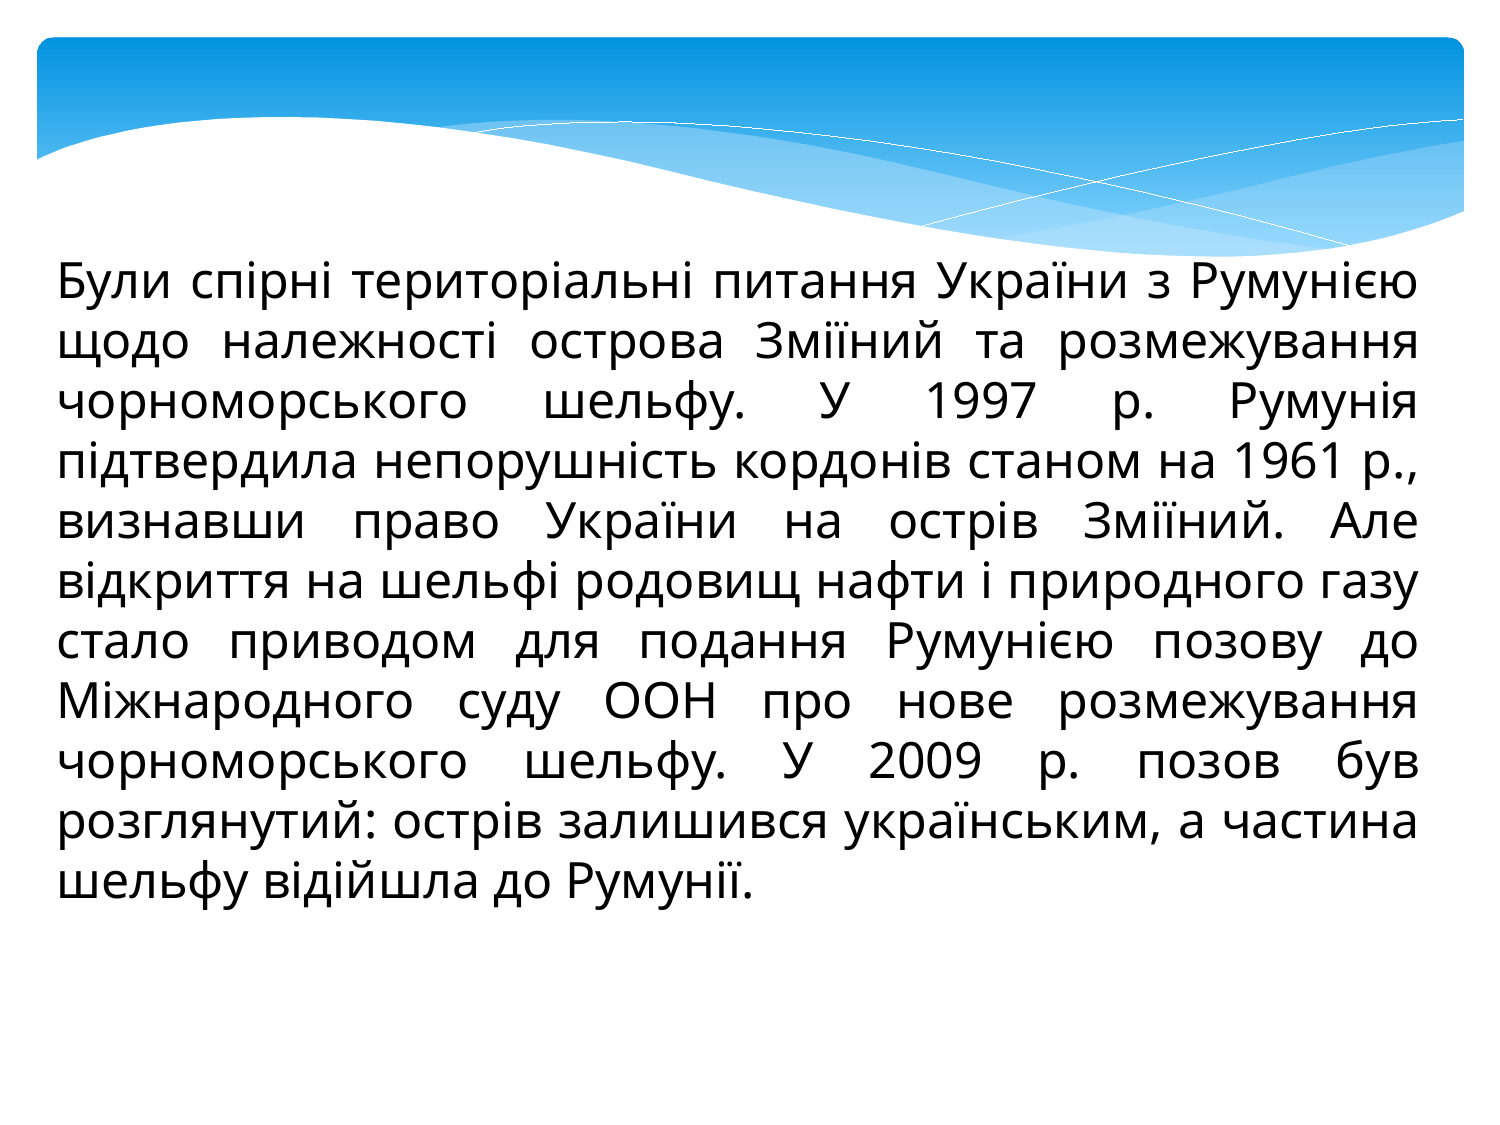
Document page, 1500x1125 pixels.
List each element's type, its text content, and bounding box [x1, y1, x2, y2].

text_box Були спірні територіальні питання України з Румунією щодо належності острова Зміїний та розмежування чорноморського шельфу. У 1997 р. Румунія підтвердила непорушність кордонів станом на 1961 р., визнавши право України на острів Зміїний. Але відкриття на шельфі родовищ нафти і природного газу стало приводом для подання Румунією позову до Міжнародного суду ООН про нове розмежування чорноморського шельфу. У 2009 р. позов був розглянутий: острів залишився українським, а частина шельфу відійшла до Румунії. [41, 196, 1436, 916]
